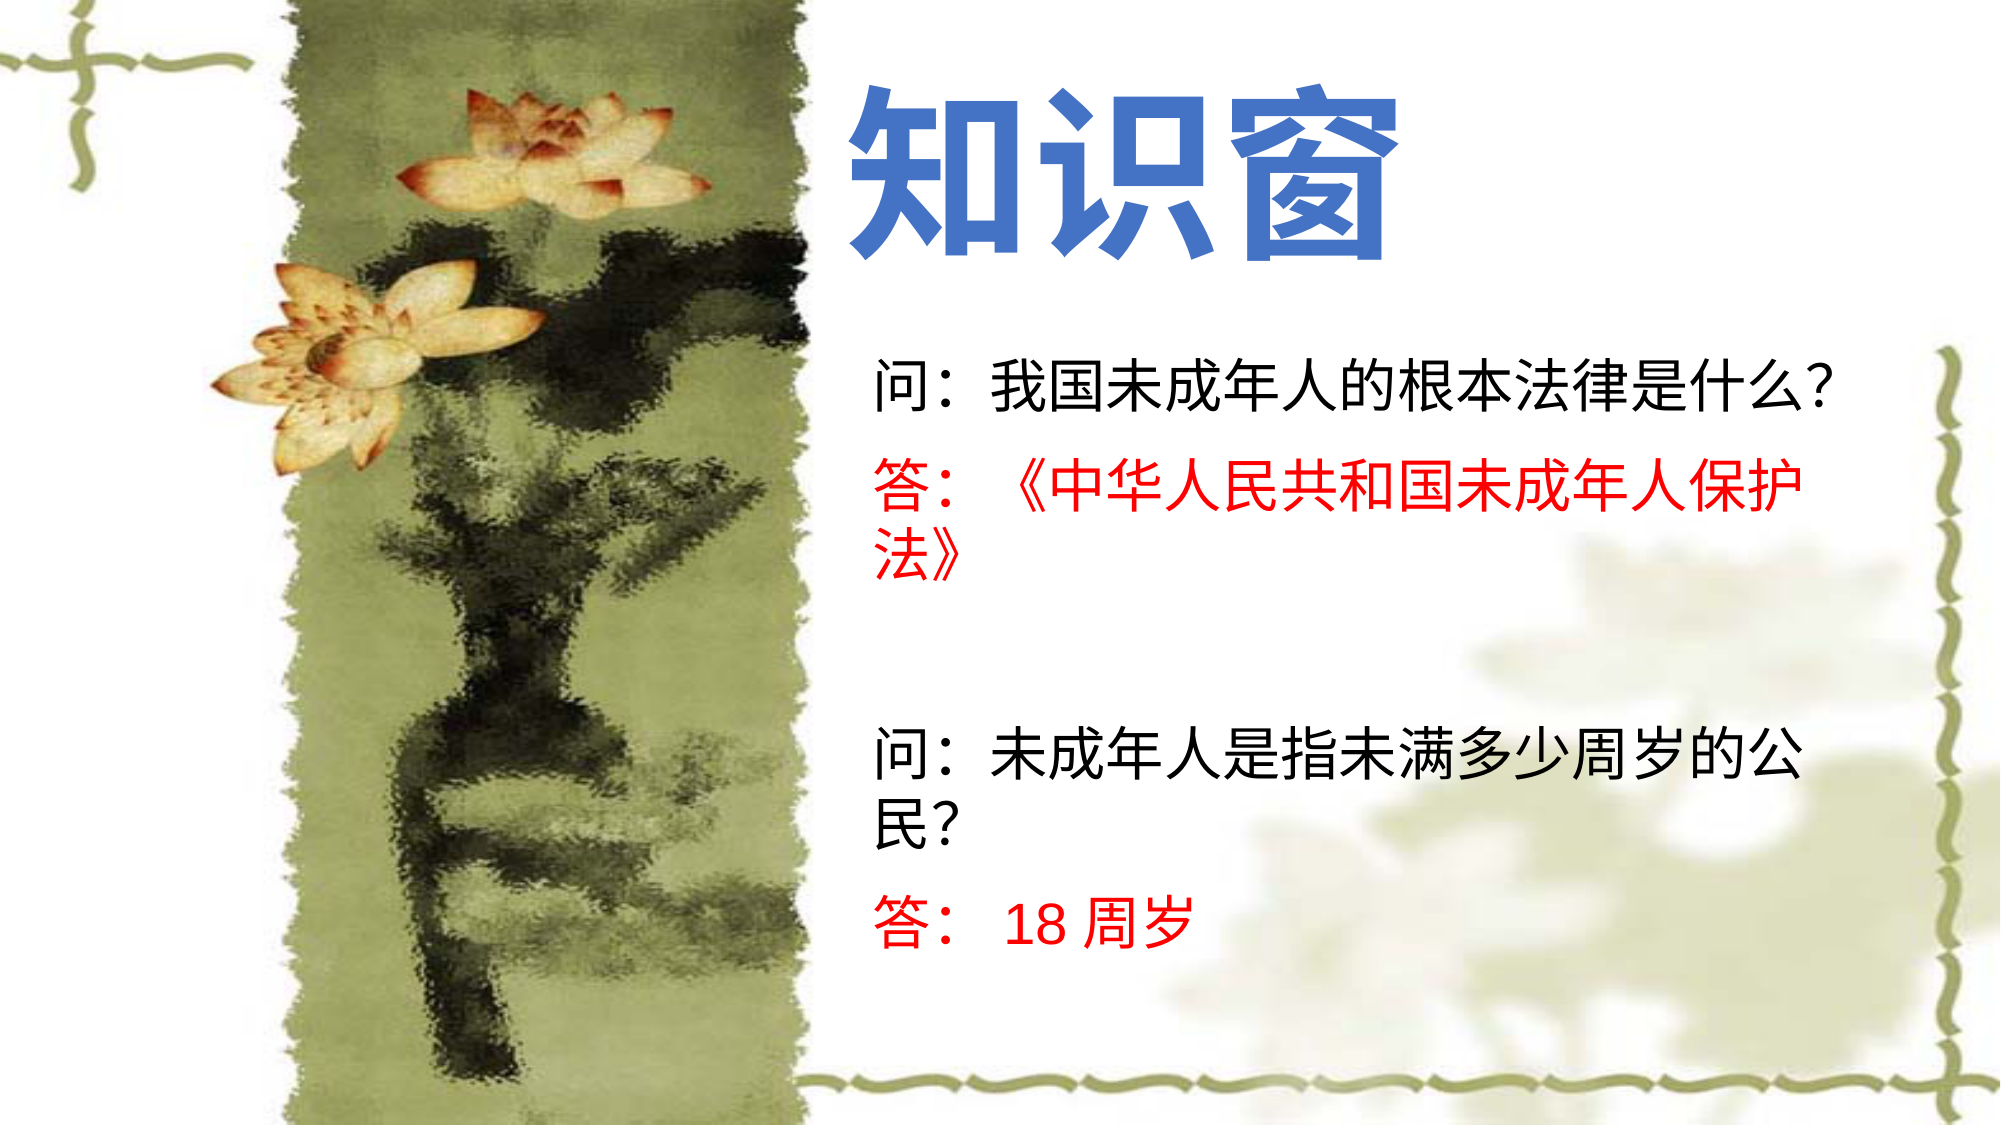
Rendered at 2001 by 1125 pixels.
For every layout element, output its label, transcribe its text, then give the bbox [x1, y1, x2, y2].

text_box 问：我国未成年人的根本法律是什么？ 答：《中华人民共和国未成年人保护法》 问：未成年人是指未满多少周岁的公民？ 答：18周岁 [858, 342, 1844, 964]
text_box 知识窗 [831, 49, 1487, 289]
picture [0, 0, 2001, 1125]
